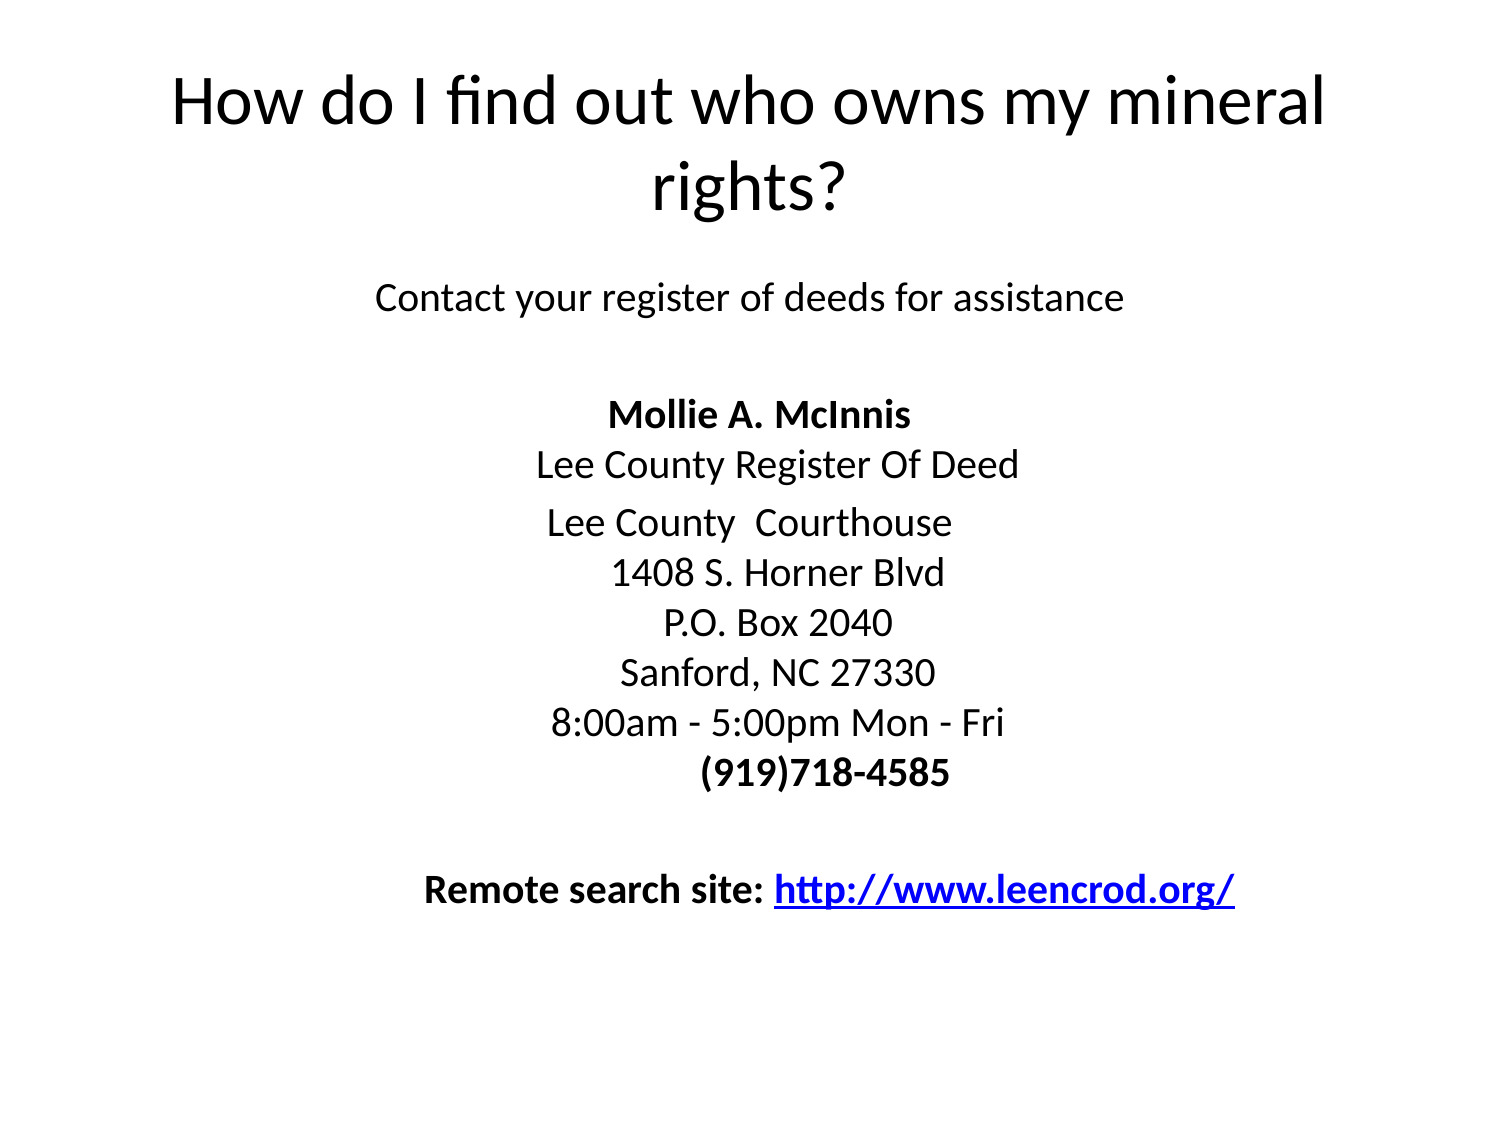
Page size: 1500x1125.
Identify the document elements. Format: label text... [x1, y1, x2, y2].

title How do I find out who owns my mineral rights? [75, 45, 1425, 233]
list Contact your register of deeds for assistance Mollie A. McInnis Lee County Register Of Deed Lee County Courthouse 1408 S. Horner Blvd P.O. Box 2040 Sanford, NC 27330 8:00am - 5:00pm Mon - Fri (919)718-4585 Remote search site: http://www.leencrod.org/ [75, 262, 1425, 1005]
